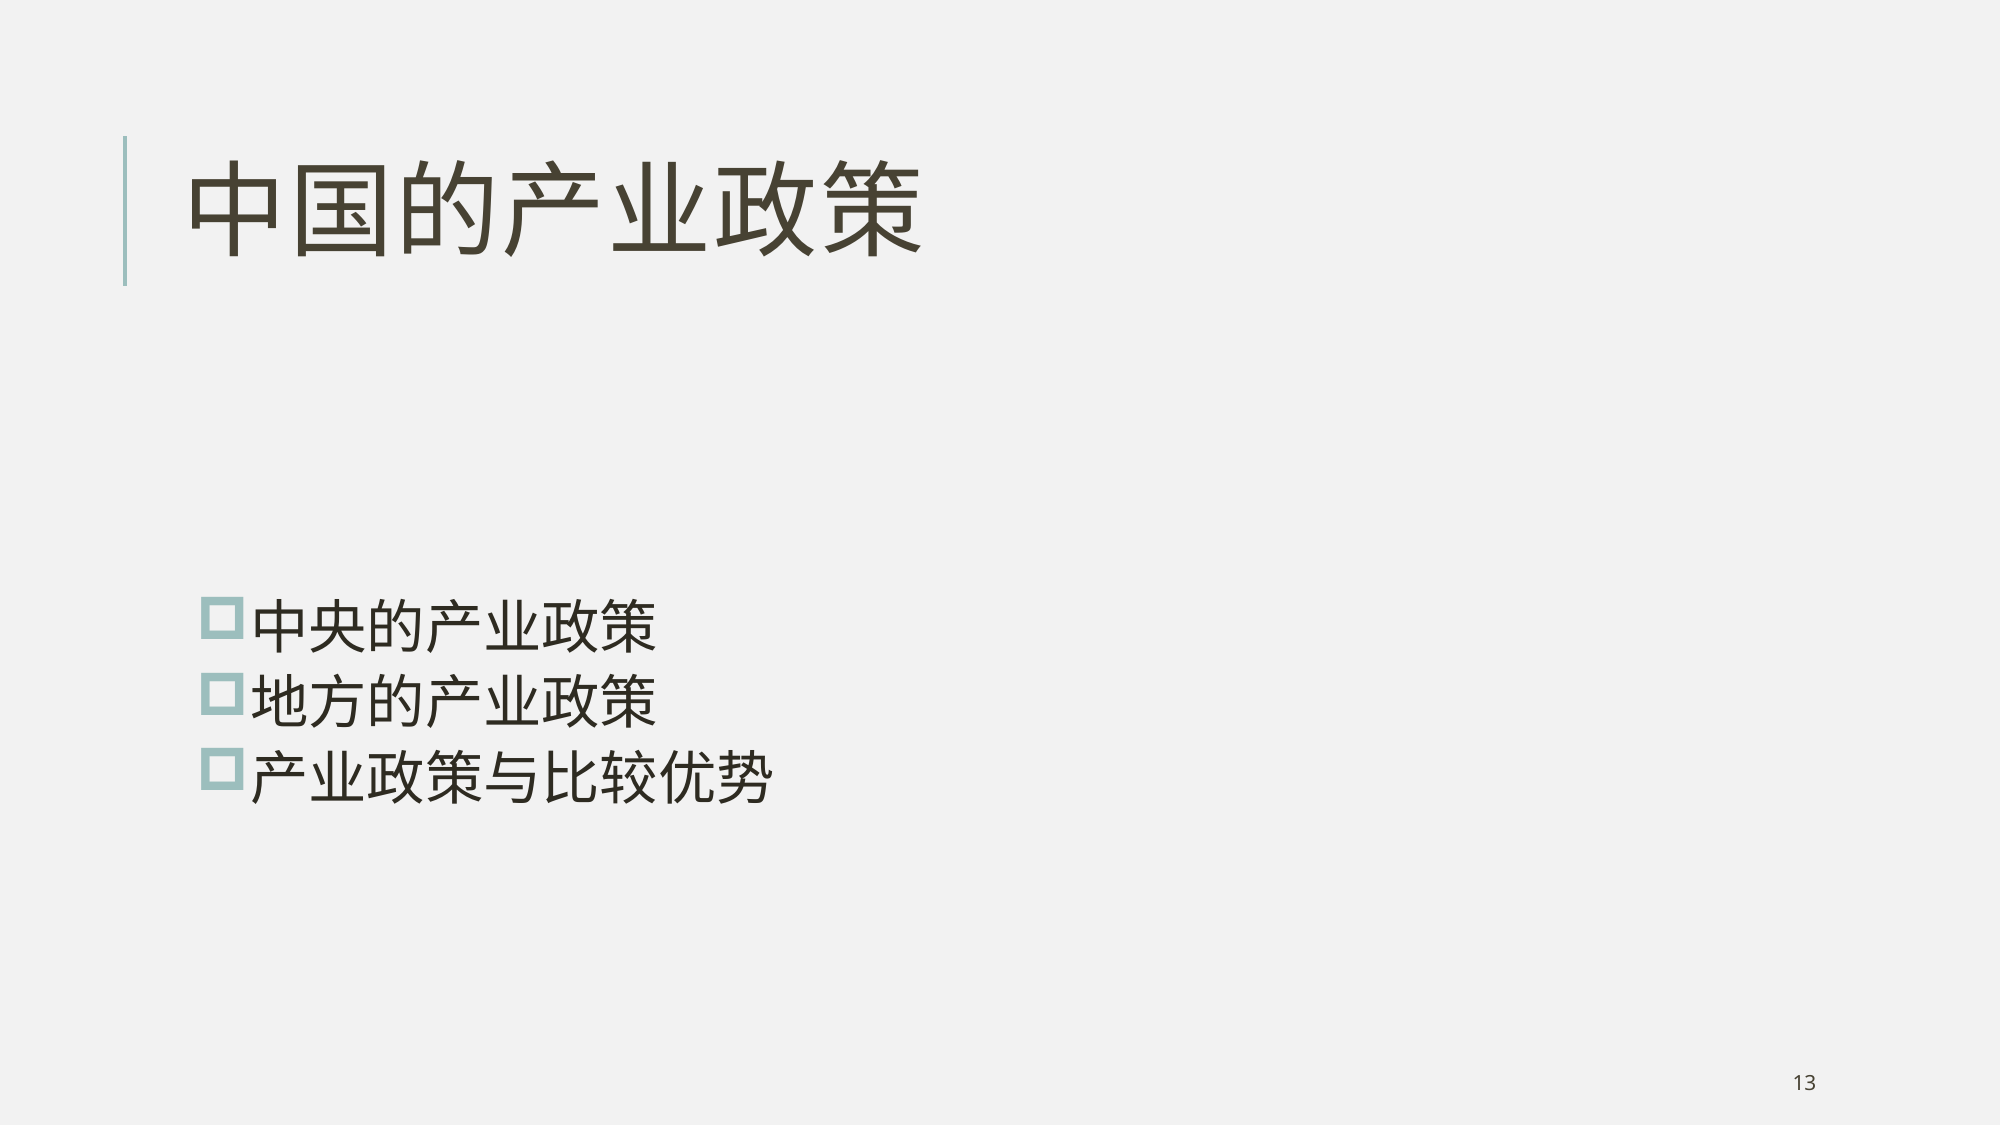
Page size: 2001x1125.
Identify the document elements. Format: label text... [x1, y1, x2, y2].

slide_number 13 [1777, 1061, 1938, 1107]
title 中国的产业政策 [168, 96, 1763, 342]
list 中央的产业政策 地方的产业政策 产业政策与比较优势 [168, 375, 1763, 1035]
